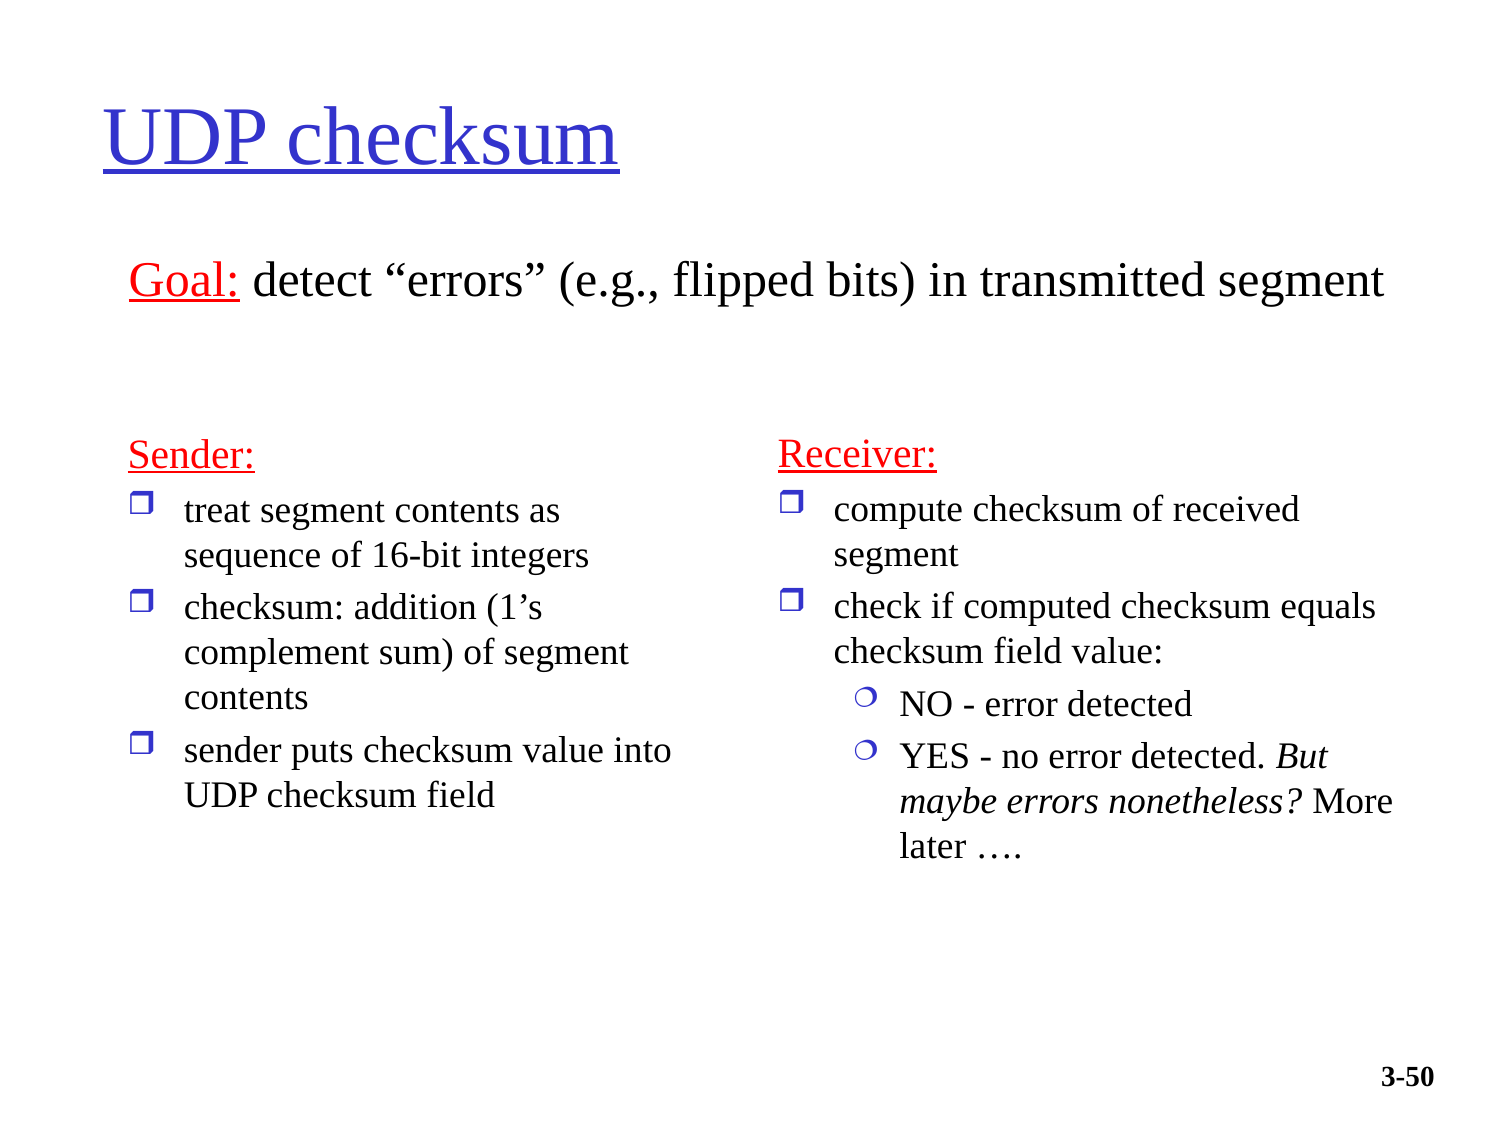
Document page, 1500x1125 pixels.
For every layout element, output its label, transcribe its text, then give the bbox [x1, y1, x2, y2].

text_box Goal: detect “errors” (e.g., flipped bits) in transmitted segment [114, 239, 1414, 379]
slide_number 3-50 [1338, 1049, 1451, 1125]
list Sender: treat segment contents as sequence of 16-bit integers checksum: addition (1’s complement sum) of segment contents sender puts checksum value into UDP checksum field [112, 419, 713, 993]
title UDP checksum [87, 37, 1363, 225]
list Receiver: compute checksum of received segment check if computed checksum equals checksum field value: NO - error detected YES - no error detected. But maybe errors nonetheless? More later …. [762, 418, 1429, 954]
